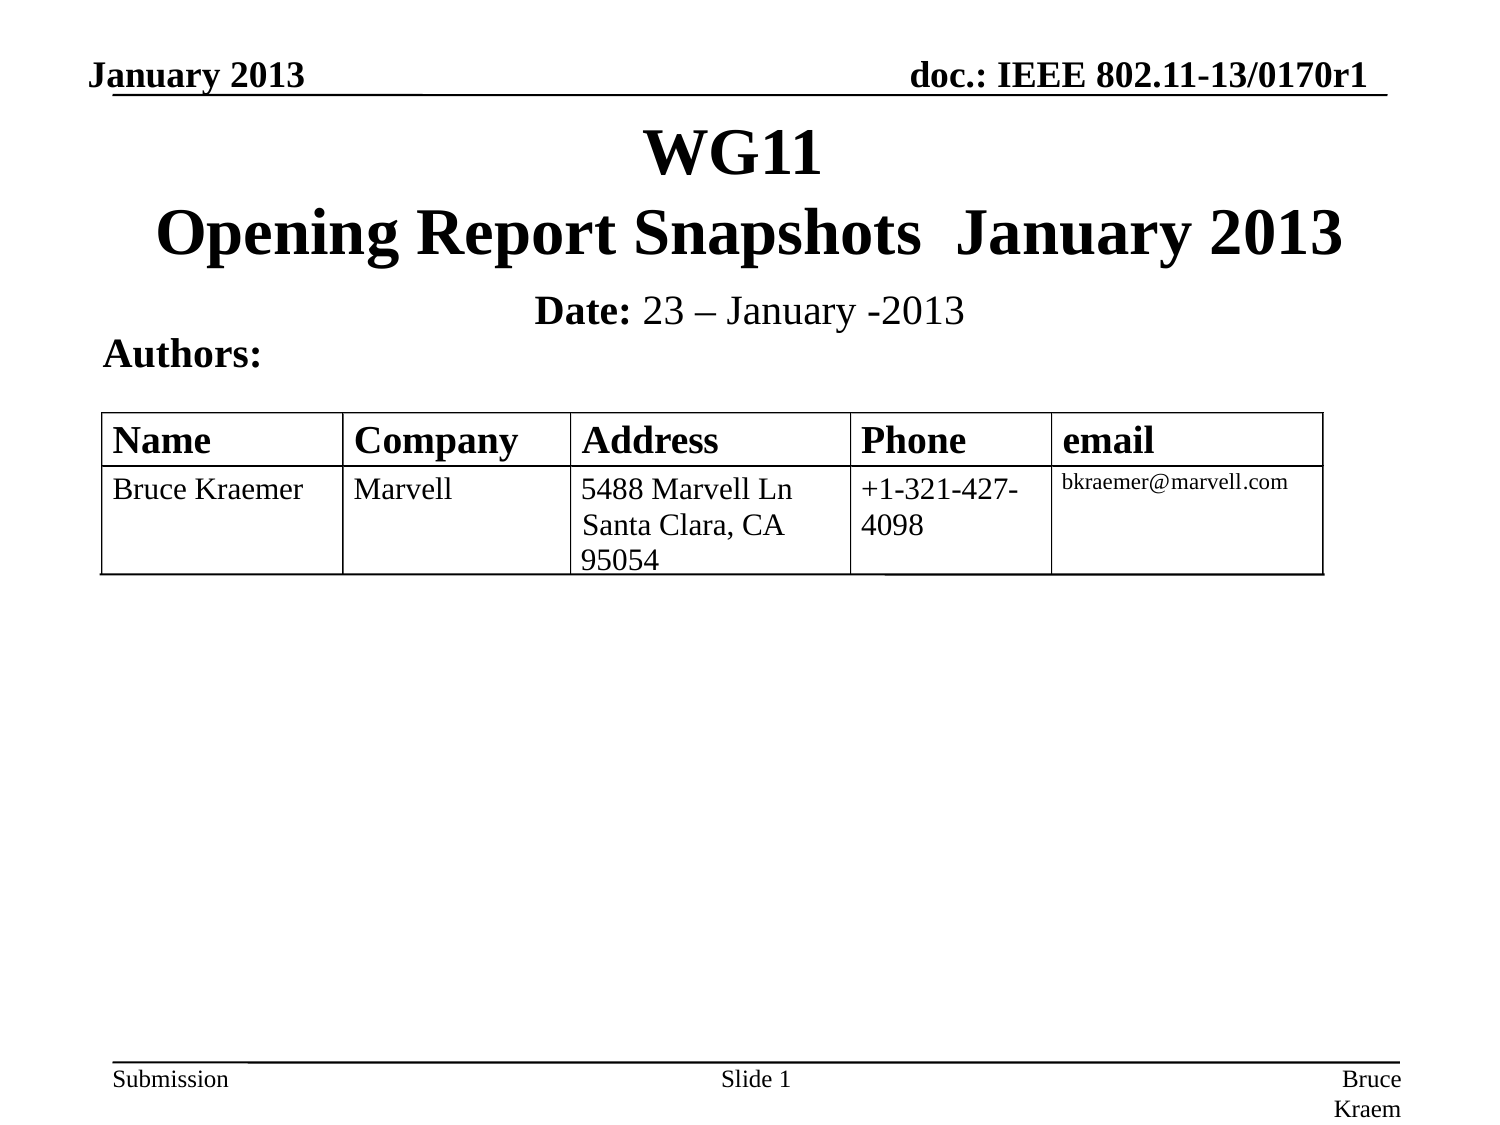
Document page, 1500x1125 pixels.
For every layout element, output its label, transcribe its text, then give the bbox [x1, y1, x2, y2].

title WG11 Opening Report Snapshots January 2013 [62, 112, 1438, 263]
text_box Authors: [87, 318, 325, 381]
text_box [87, 412, 1368, 835]
list Date: 23 – January -2013 [112, 275, 1388, 338]
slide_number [87, 50, 345, 96]
slide_number Slide 1 [712, 1062, 800, 1093]
footer Bruce Kraemer, Marvell [1325, 1062, 1402, 1093]
